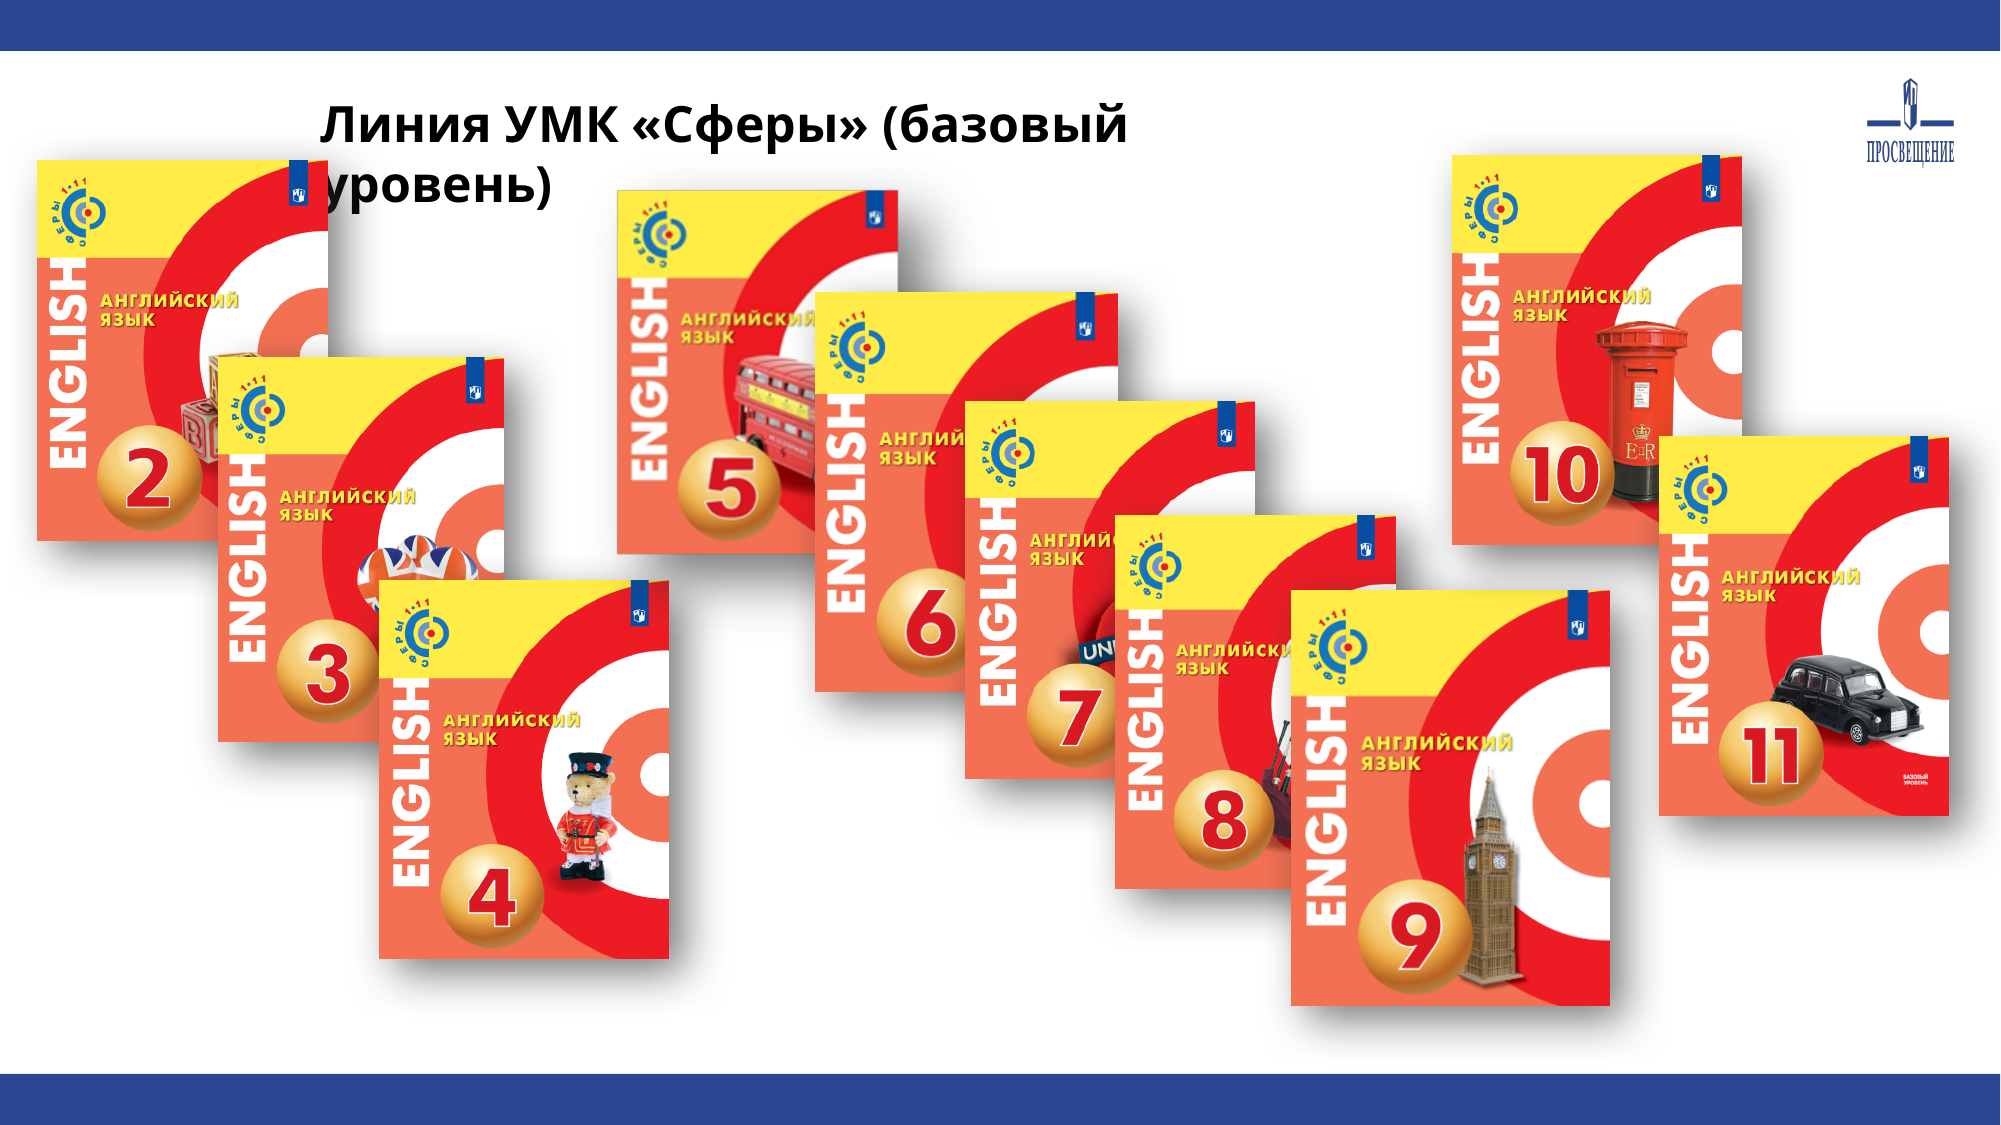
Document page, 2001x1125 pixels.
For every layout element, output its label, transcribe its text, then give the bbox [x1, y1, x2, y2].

picture [1867, 78, 1954, 168]
text_box Линия УМК «Сферы» (базовый уровень) [305, 84, 1375, 220]
picture [37, 139, 1610, 1006]
picture [1452, 155, 1950, 816]
